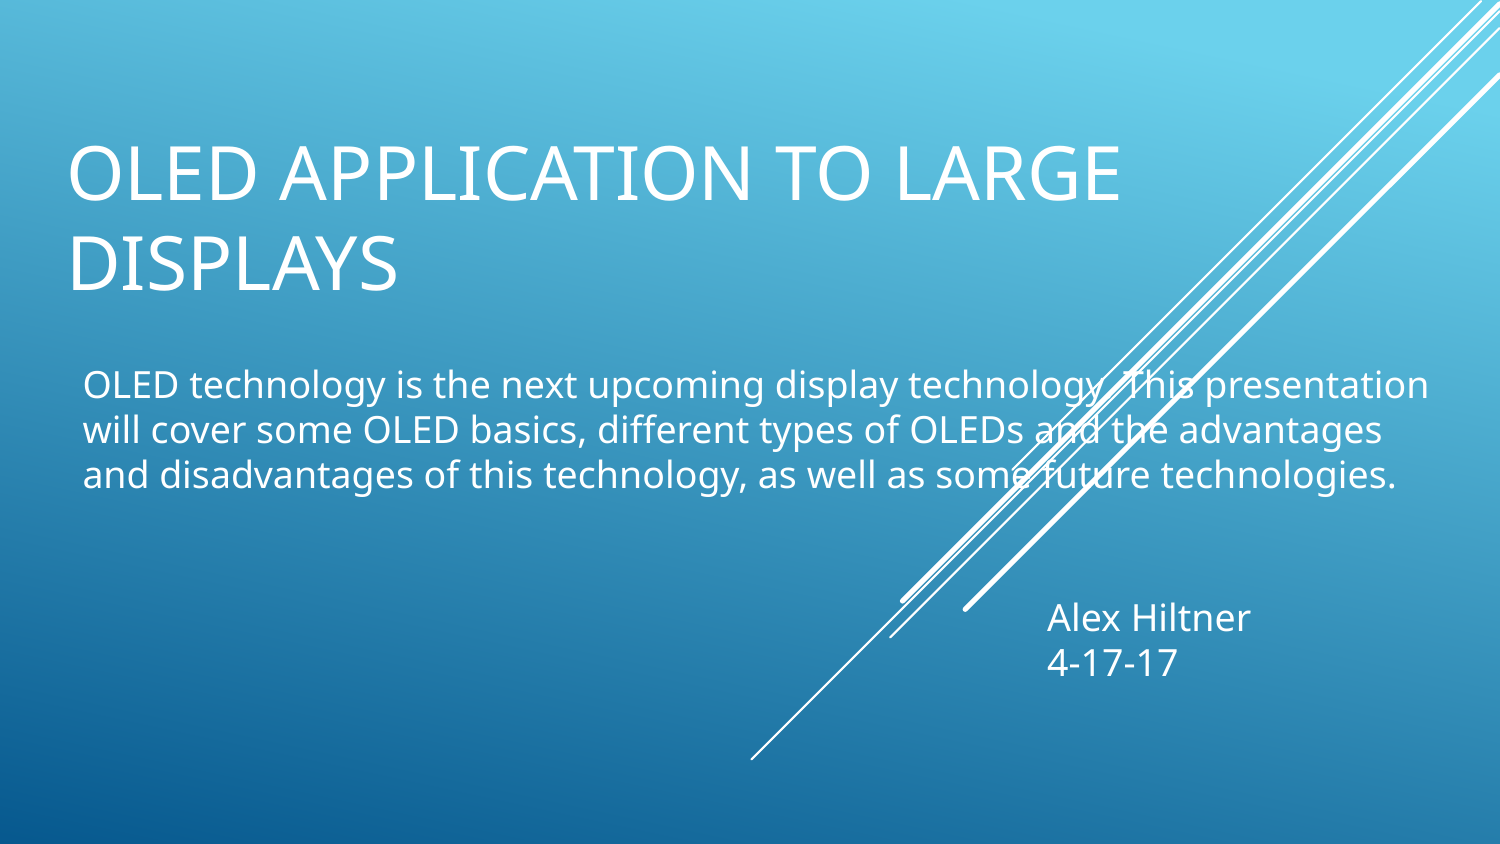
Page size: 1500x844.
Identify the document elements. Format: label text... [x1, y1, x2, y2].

text_box Alex Hiltner 4-17-17 [1032, 579, 1435, 793]
title OLED Application to Large Displays [51, 31, 1449, 321]
subtitle OLED technology is the next upcoming display technology. This presentation will cover some OLED basics, different types of OLEDs and the advantages and disadvantages of this technology, as well as some future technologies. [67, 345, 1466, 617]
